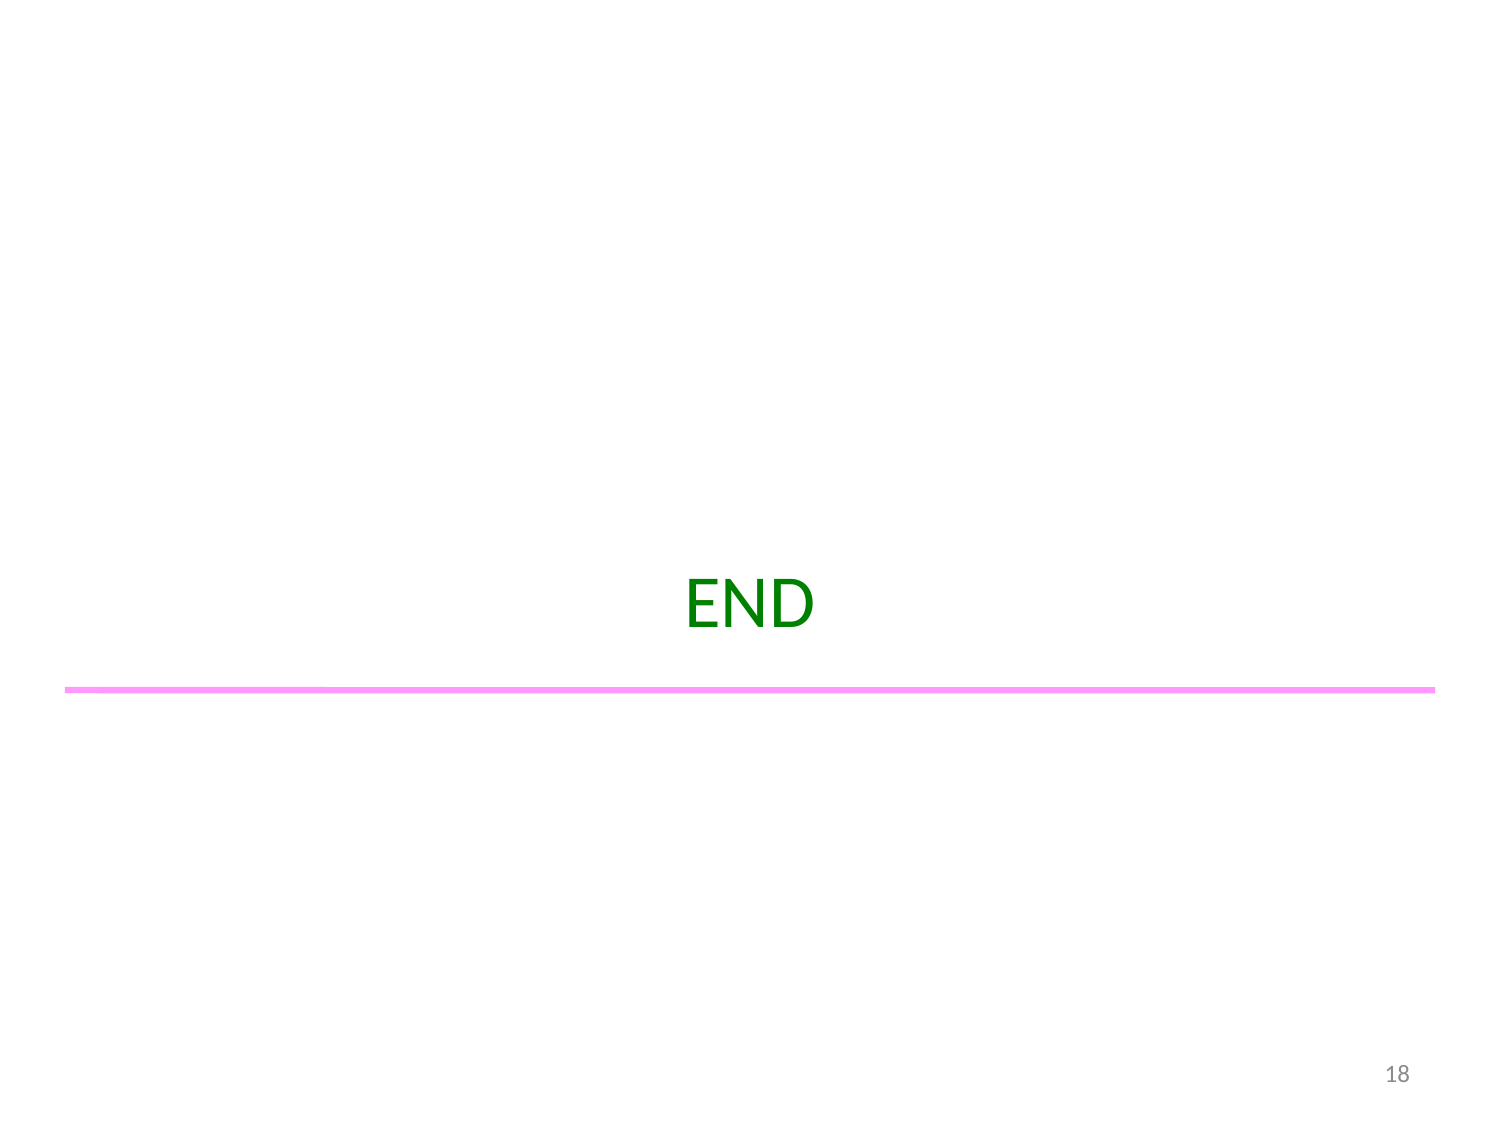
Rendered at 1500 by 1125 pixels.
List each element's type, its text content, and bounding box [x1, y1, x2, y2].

slide_number 18 [1074, 1042, 1425, 1103]
title END [74, 503, 1426, 690]
